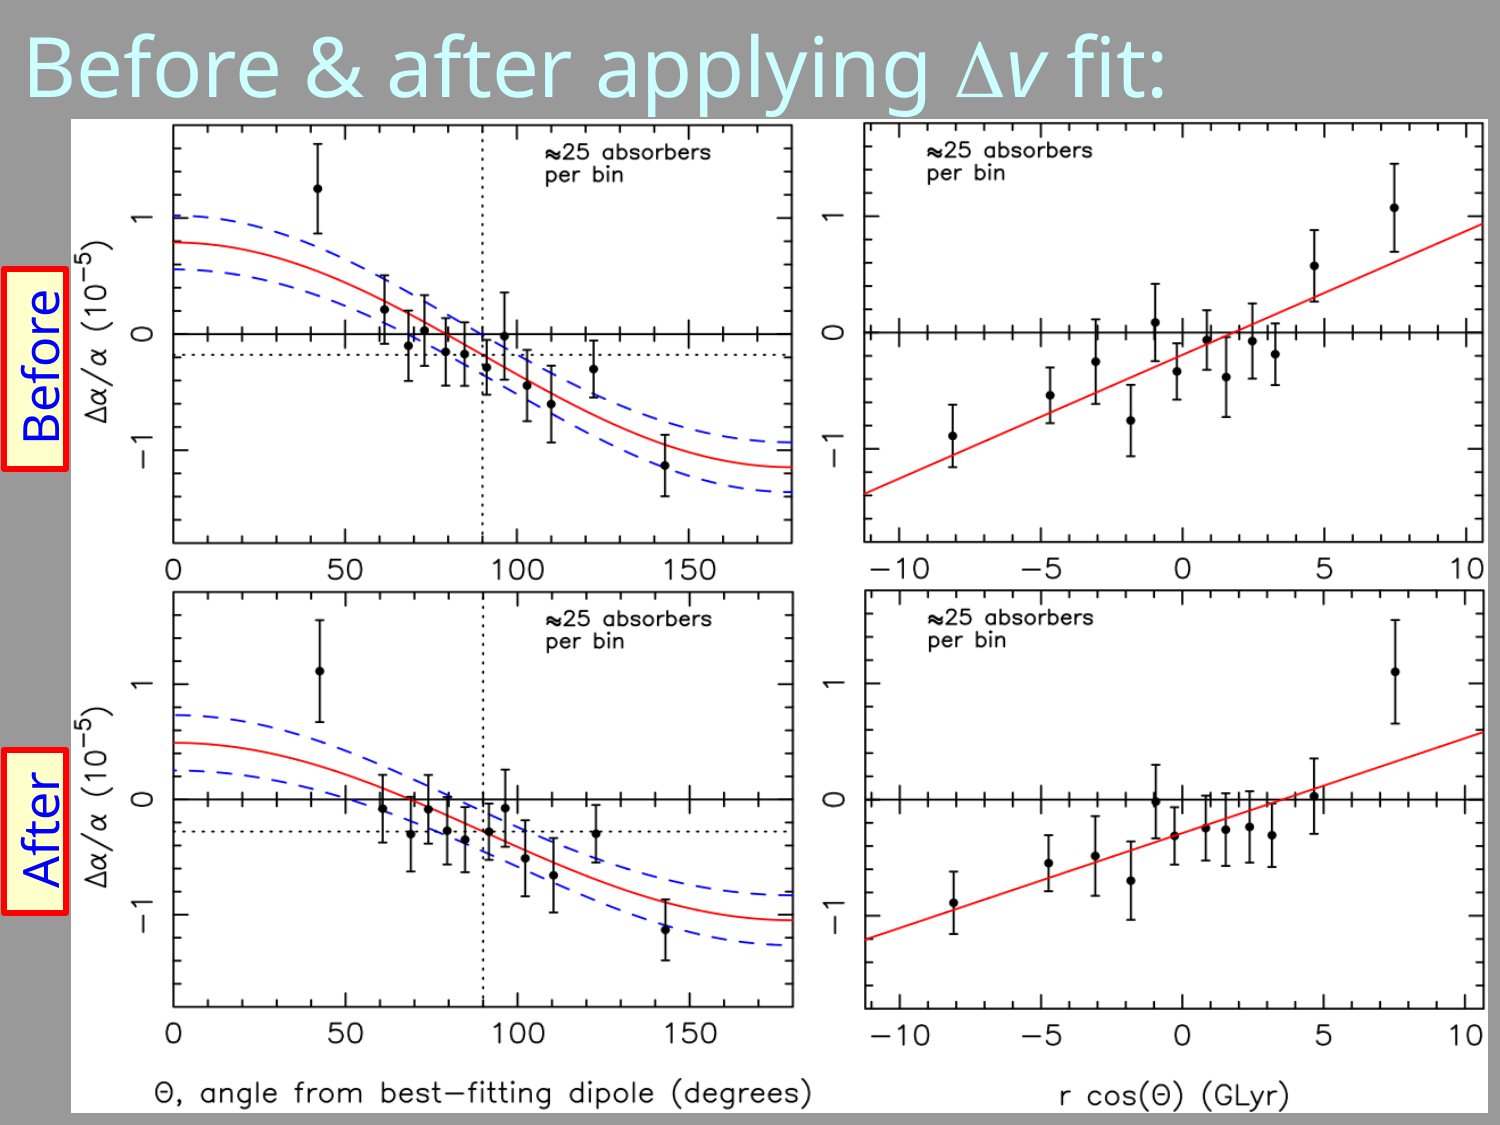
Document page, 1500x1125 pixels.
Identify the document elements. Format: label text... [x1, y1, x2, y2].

text_box After [3, 750, 66, 913]
text_box Before [3, 268, 65, 469]
title Before & after applying Dv fit: [7, 0, 1434, 126]
picture [70, 119, 1488, 1113]
